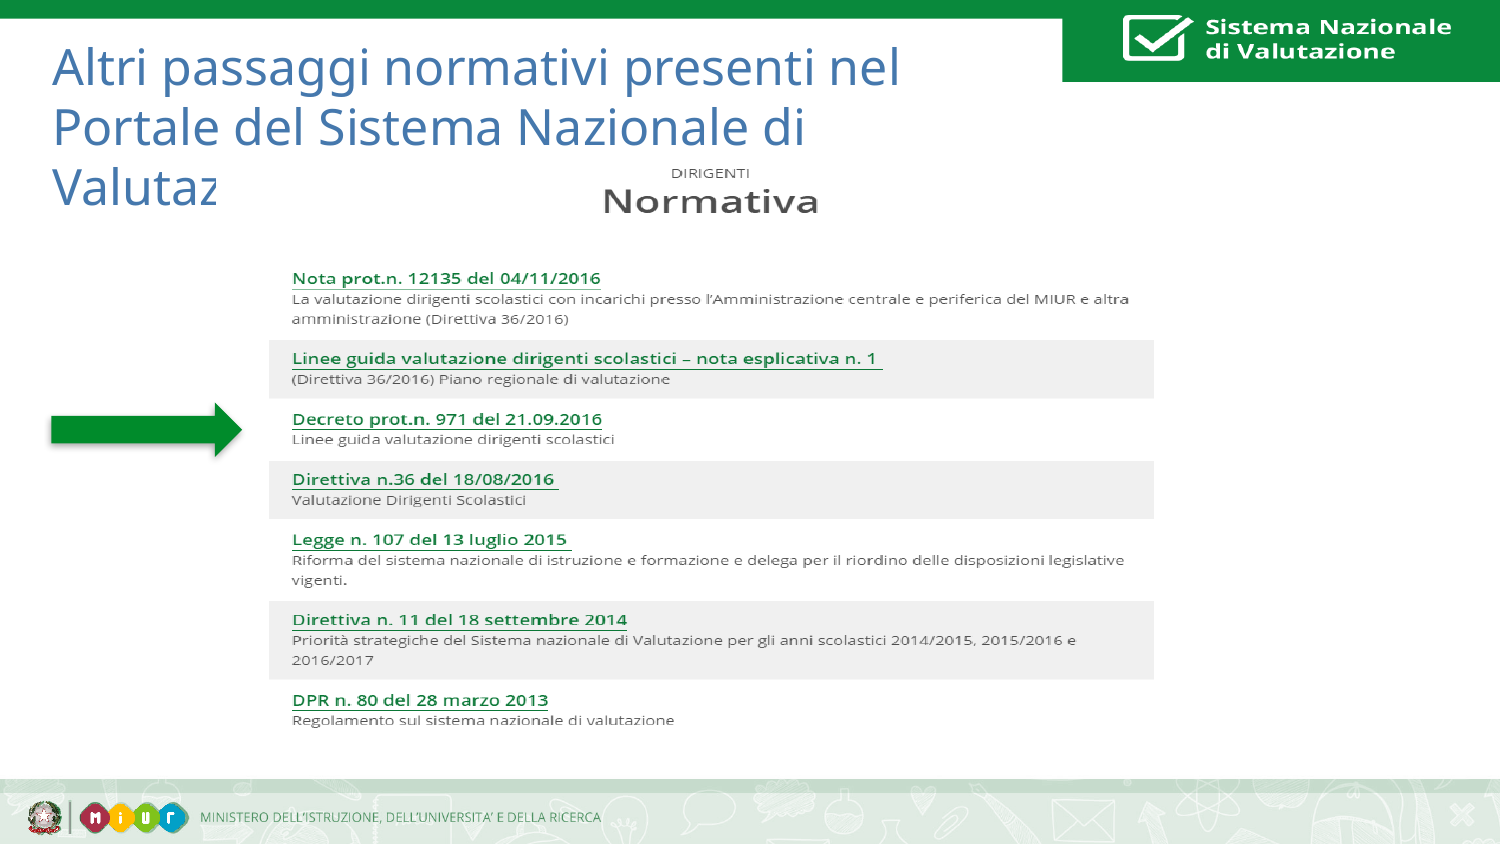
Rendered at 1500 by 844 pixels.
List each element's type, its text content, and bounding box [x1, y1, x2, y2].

title Altri passaggi normativi presenti nel Portale del Sistema Nazionale di Valutazione [37, 28, 1083, 188]
picture [0, 0, 1500, 840]
text_box [50, 415, 211, 445]
